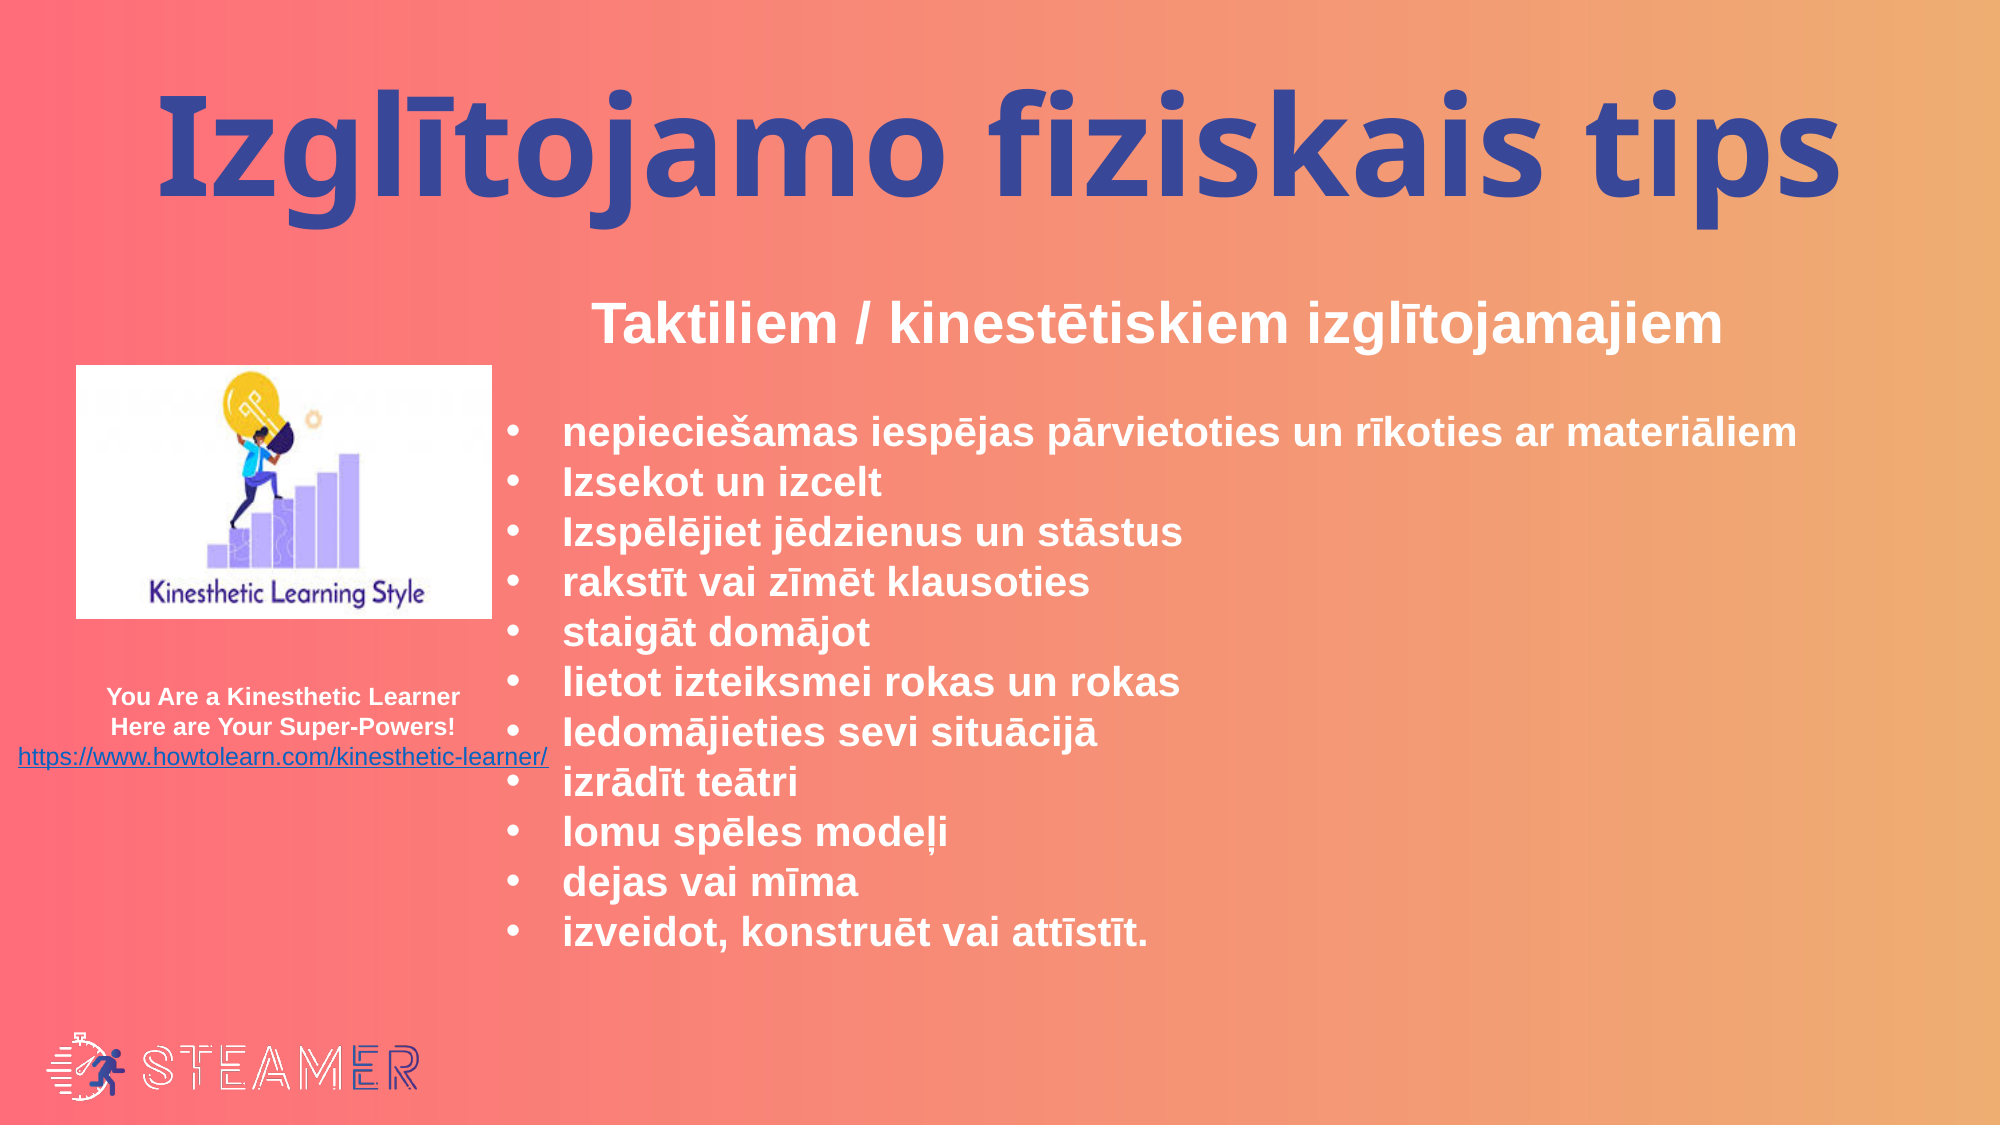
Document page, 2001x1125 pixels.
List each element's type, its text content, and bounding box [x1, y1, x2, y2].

text_box You Are a Kinesthetic Learner Here are Your Super-Powers! https://www.howtolearn.com/kinesthetic-learner/ [0, 672, 491, 808]
title Izglītojamo fiziskais tips [137, 59, 1863, 244]
picture [75, 365, 492, 619]
picture [0, 977, 467, 1125]
text_box Taktiliem / kinestētiskiem izglītojamajiem nepieciešamas iespējas pārvietoties un rīkoties ar materiāliem Izsekot un izcelt Izspēlējiet jēdzienus un stāstus rakstīt vai zīmēt klausoties staigāt domājot lietot izteiksmei rokas un rokas Iedomājieties sevi situācijā izrādīt teātri lomu spēles modeļi dejas vai mīma izveidot, konstruēt vai attīstīt. [491, 277, 1826, 963]
